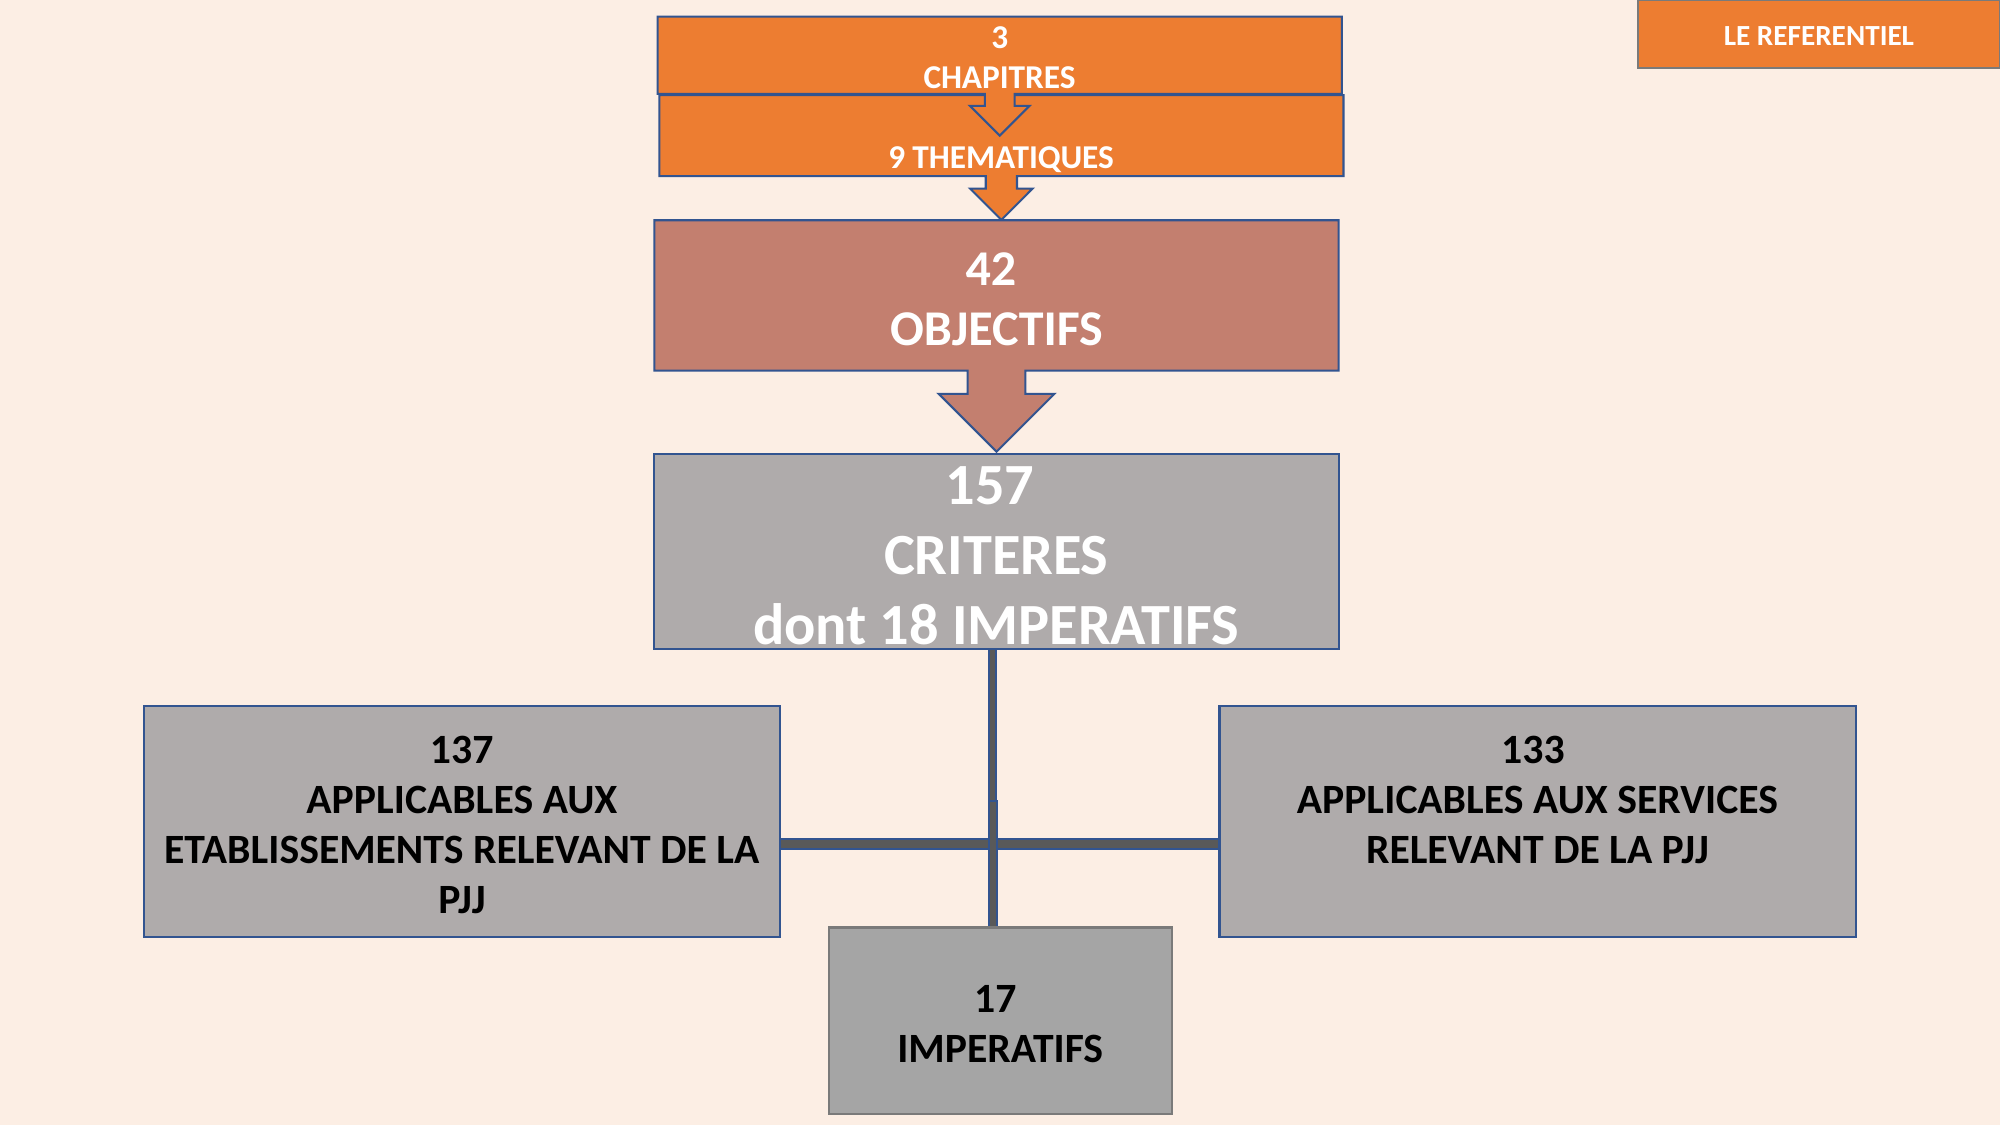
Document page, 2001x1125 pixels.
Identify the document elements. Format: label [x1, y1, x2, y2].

list [0, 0, 2000, 1125]
